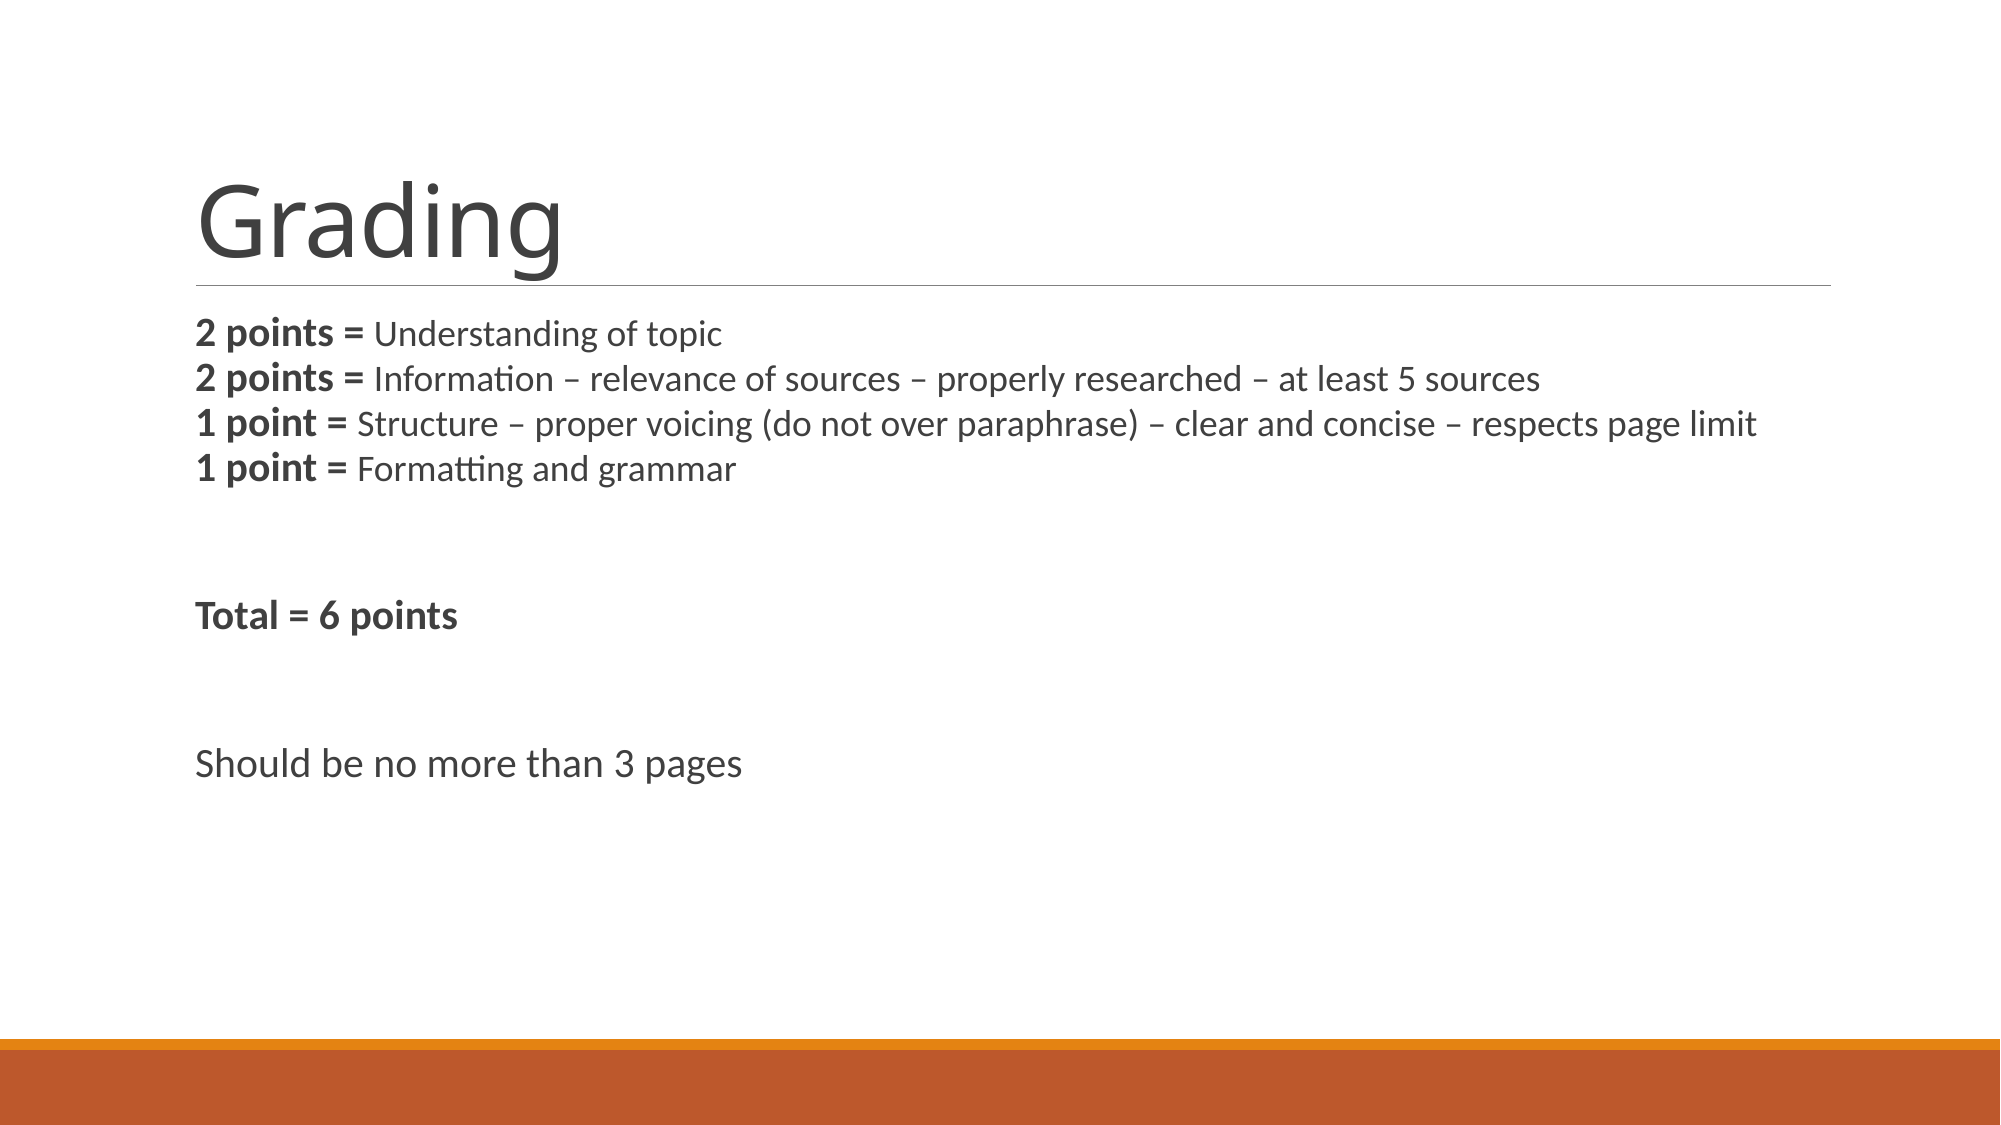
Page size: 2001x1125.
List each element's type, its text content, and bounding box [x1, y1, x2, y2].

title Grading [180, 47, 1830, 285]
list 2 points = Understanding of topic 2 points = Information – relevance of sources – properly researched – at least 5 sources 1 point = Structure – proper voicing (do not over paraphrase) – clear and concise – respects page limit 1 point = Formatting and grammar Total = 6 points Should be no more than 3 pages [180, 302, 1830, 963]
